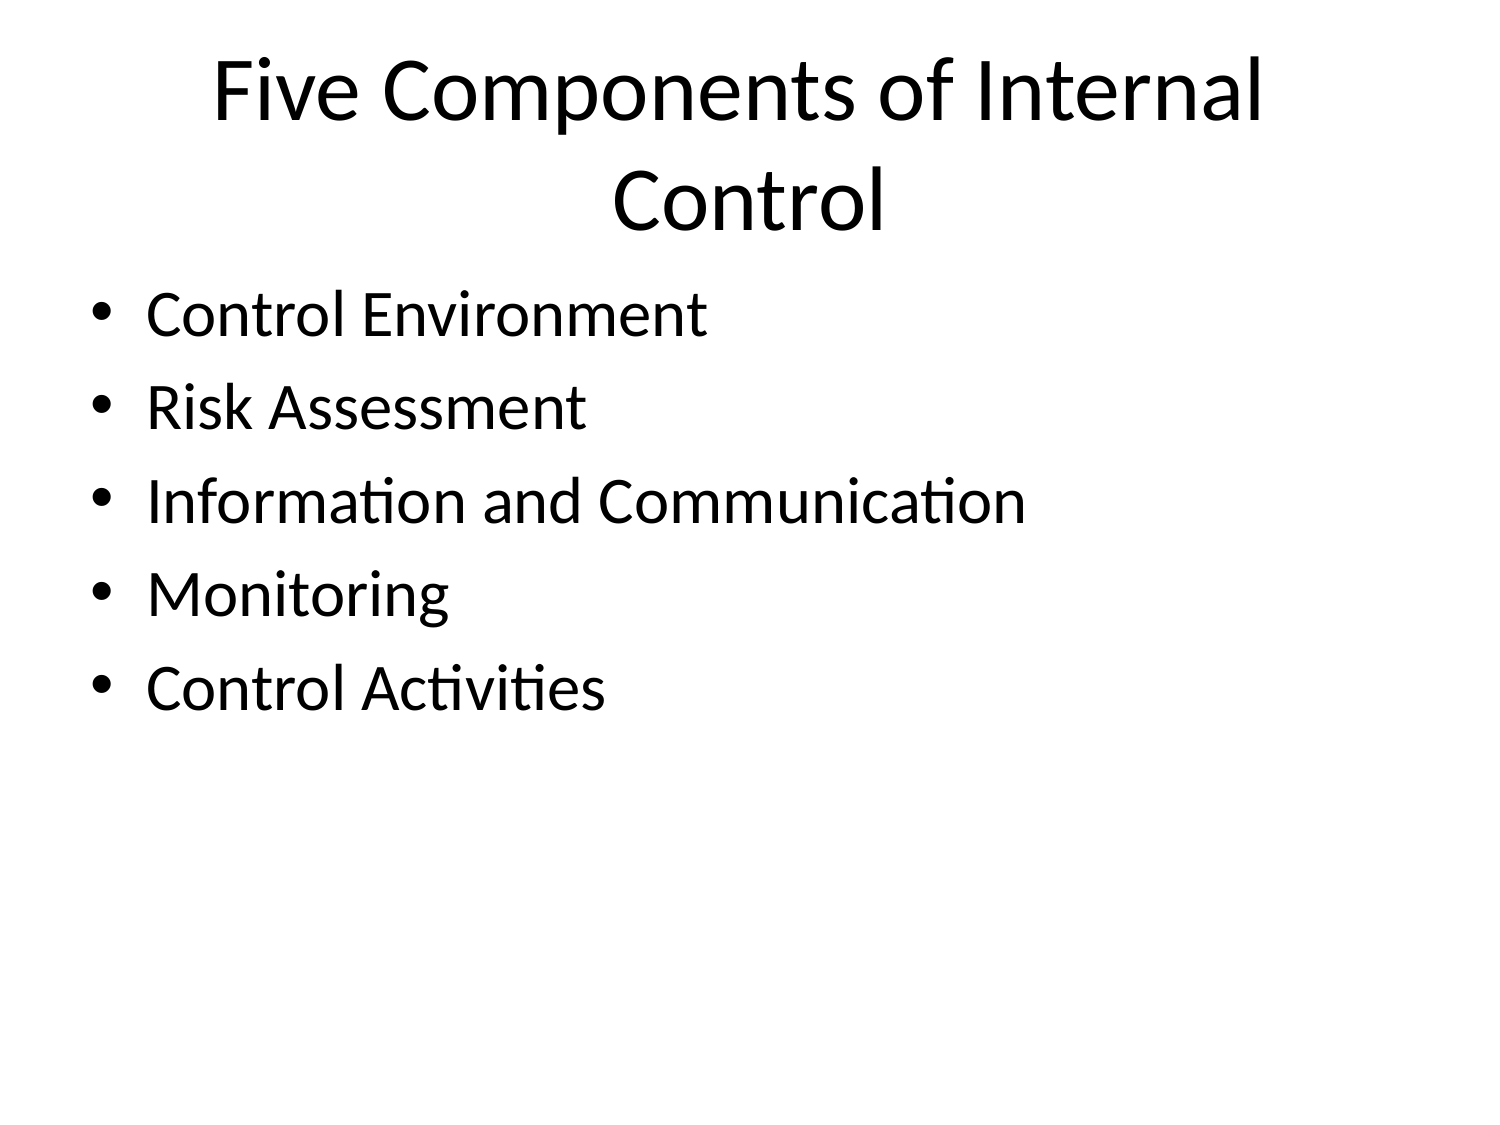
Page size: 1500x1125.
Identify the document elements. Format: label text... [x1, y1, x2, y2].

list Control Environment Risk Assessment Information and Communication Monitoring Control Activities [75, 262, 1425, 1005]
title Five Components of Internal Control [75, 45, 1425, 233]
